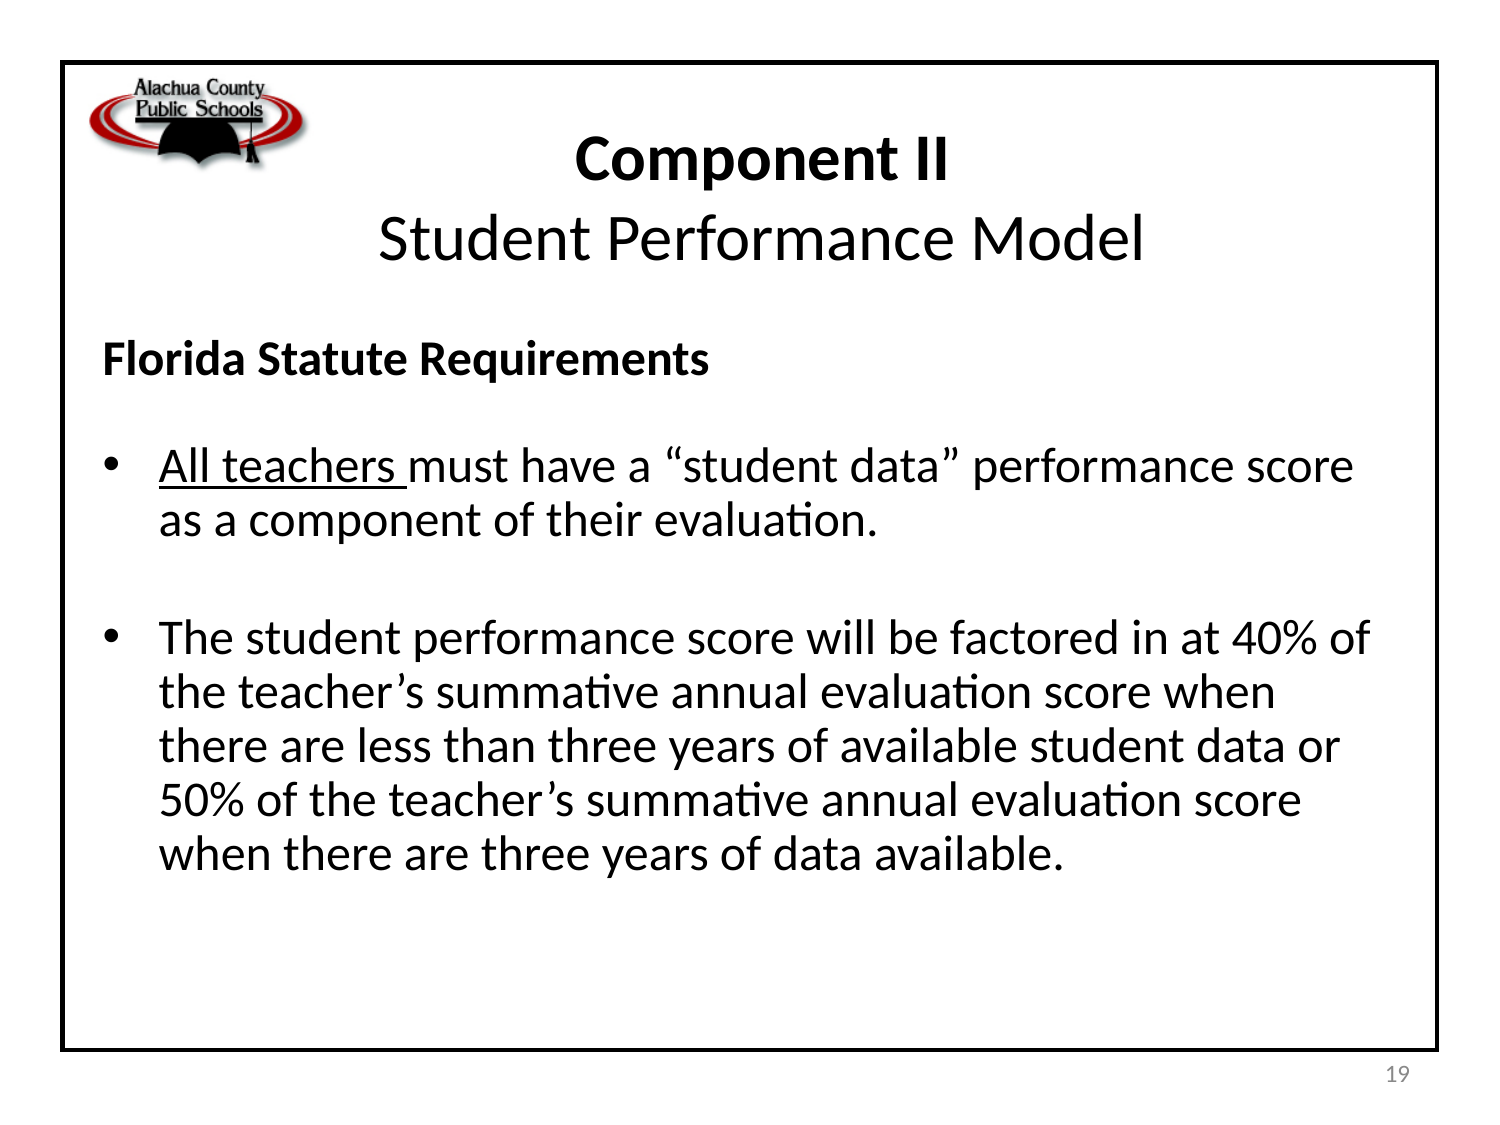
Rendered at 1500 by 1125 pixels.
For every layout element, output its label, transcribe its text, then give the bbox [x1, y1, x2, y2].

picture [87, 74, 314, 176]
title Component II Student Performance Model [87, 99, 1438, 288]
list Florida Statute Requirements All teachers must have a “student data” performance score as a component of their evaluation. The student performance score will be factored in at 40% of the teacher’s summative annual evaluation score when there are less than three years of available student data or 50% of the teacher’s summative annual evaluation score when there are three years of data available. [87, 324, 1413, 988]
slide_number 19 [1074, 1042, 1426, 1103]
